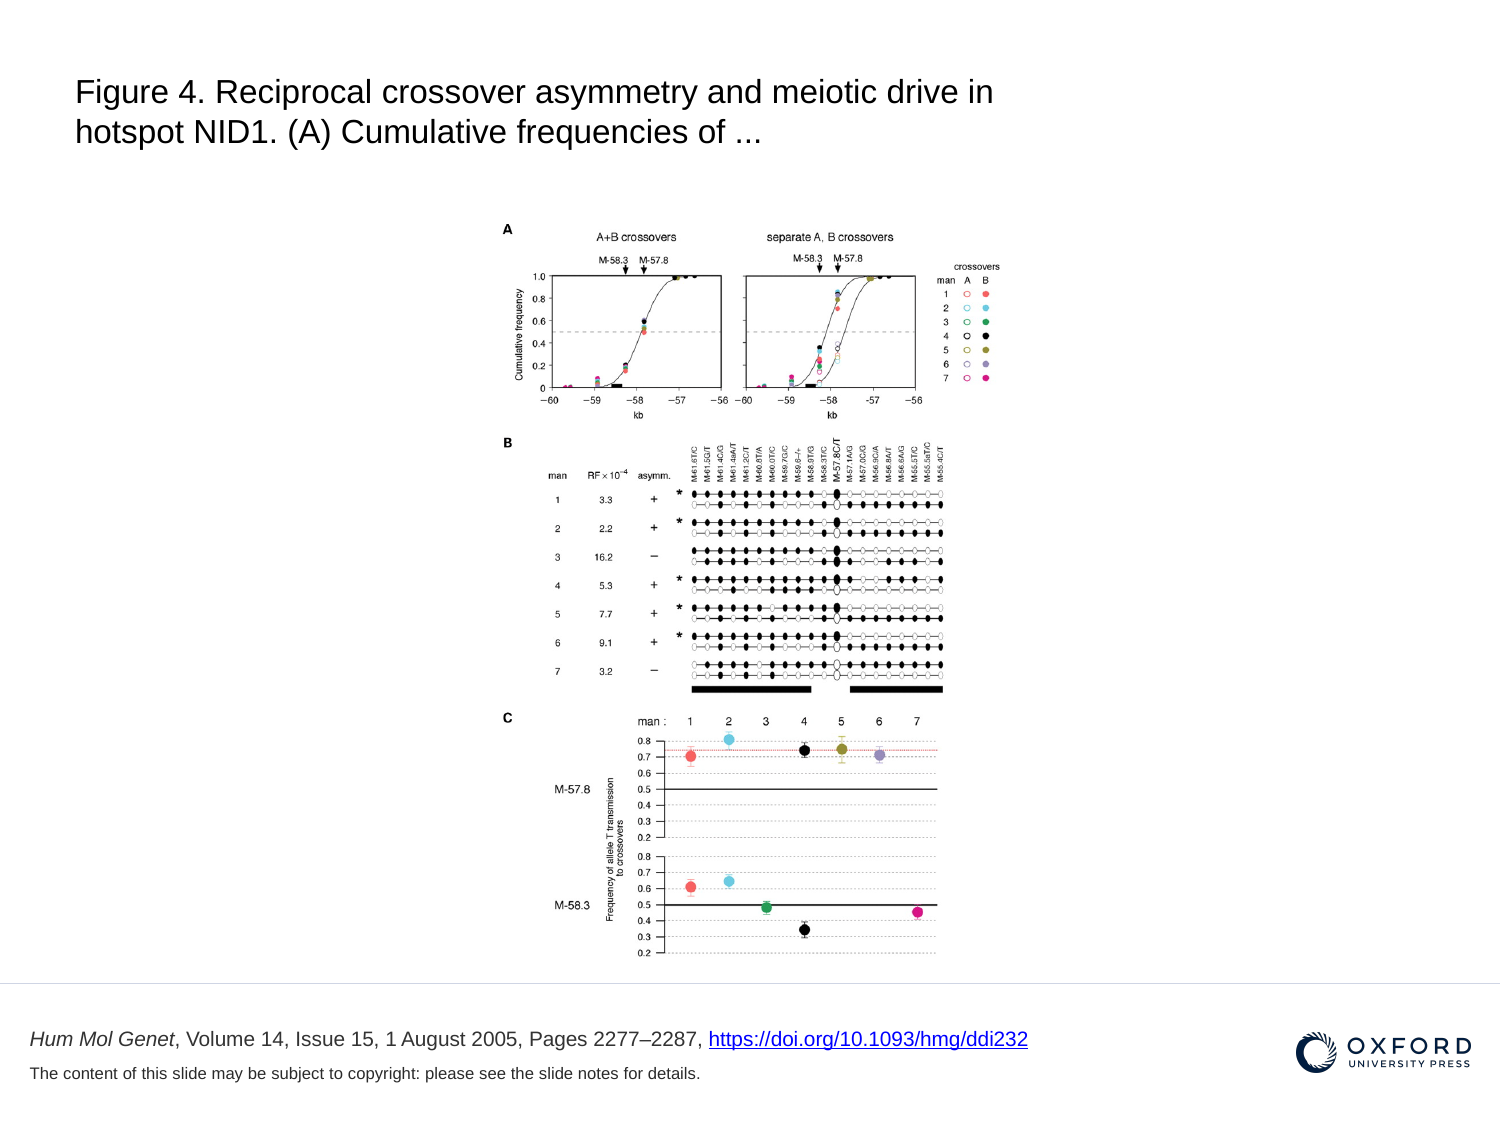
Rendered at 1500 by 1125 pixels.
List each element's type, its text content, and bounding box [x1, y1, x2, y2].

picture [501, 224, 1000, 957]
title Figure 4. Reciprocal crossover asymmetry and meiotic drive in hotspot NID1. (A) Cumulative frequencies of ... [75, 69, 1078, 171]
picture [1296, 1032, 1471, 1073]
footer Hum Mol Genet, Volume 14, Issue 15, 1 August 2005, Pages 2277–2287, https://doi.org/10.1093/hmg/ddi232 The content of this slide may be subject to copyright: please see the slide notes for details. [0, 983, 1260, 1125]
